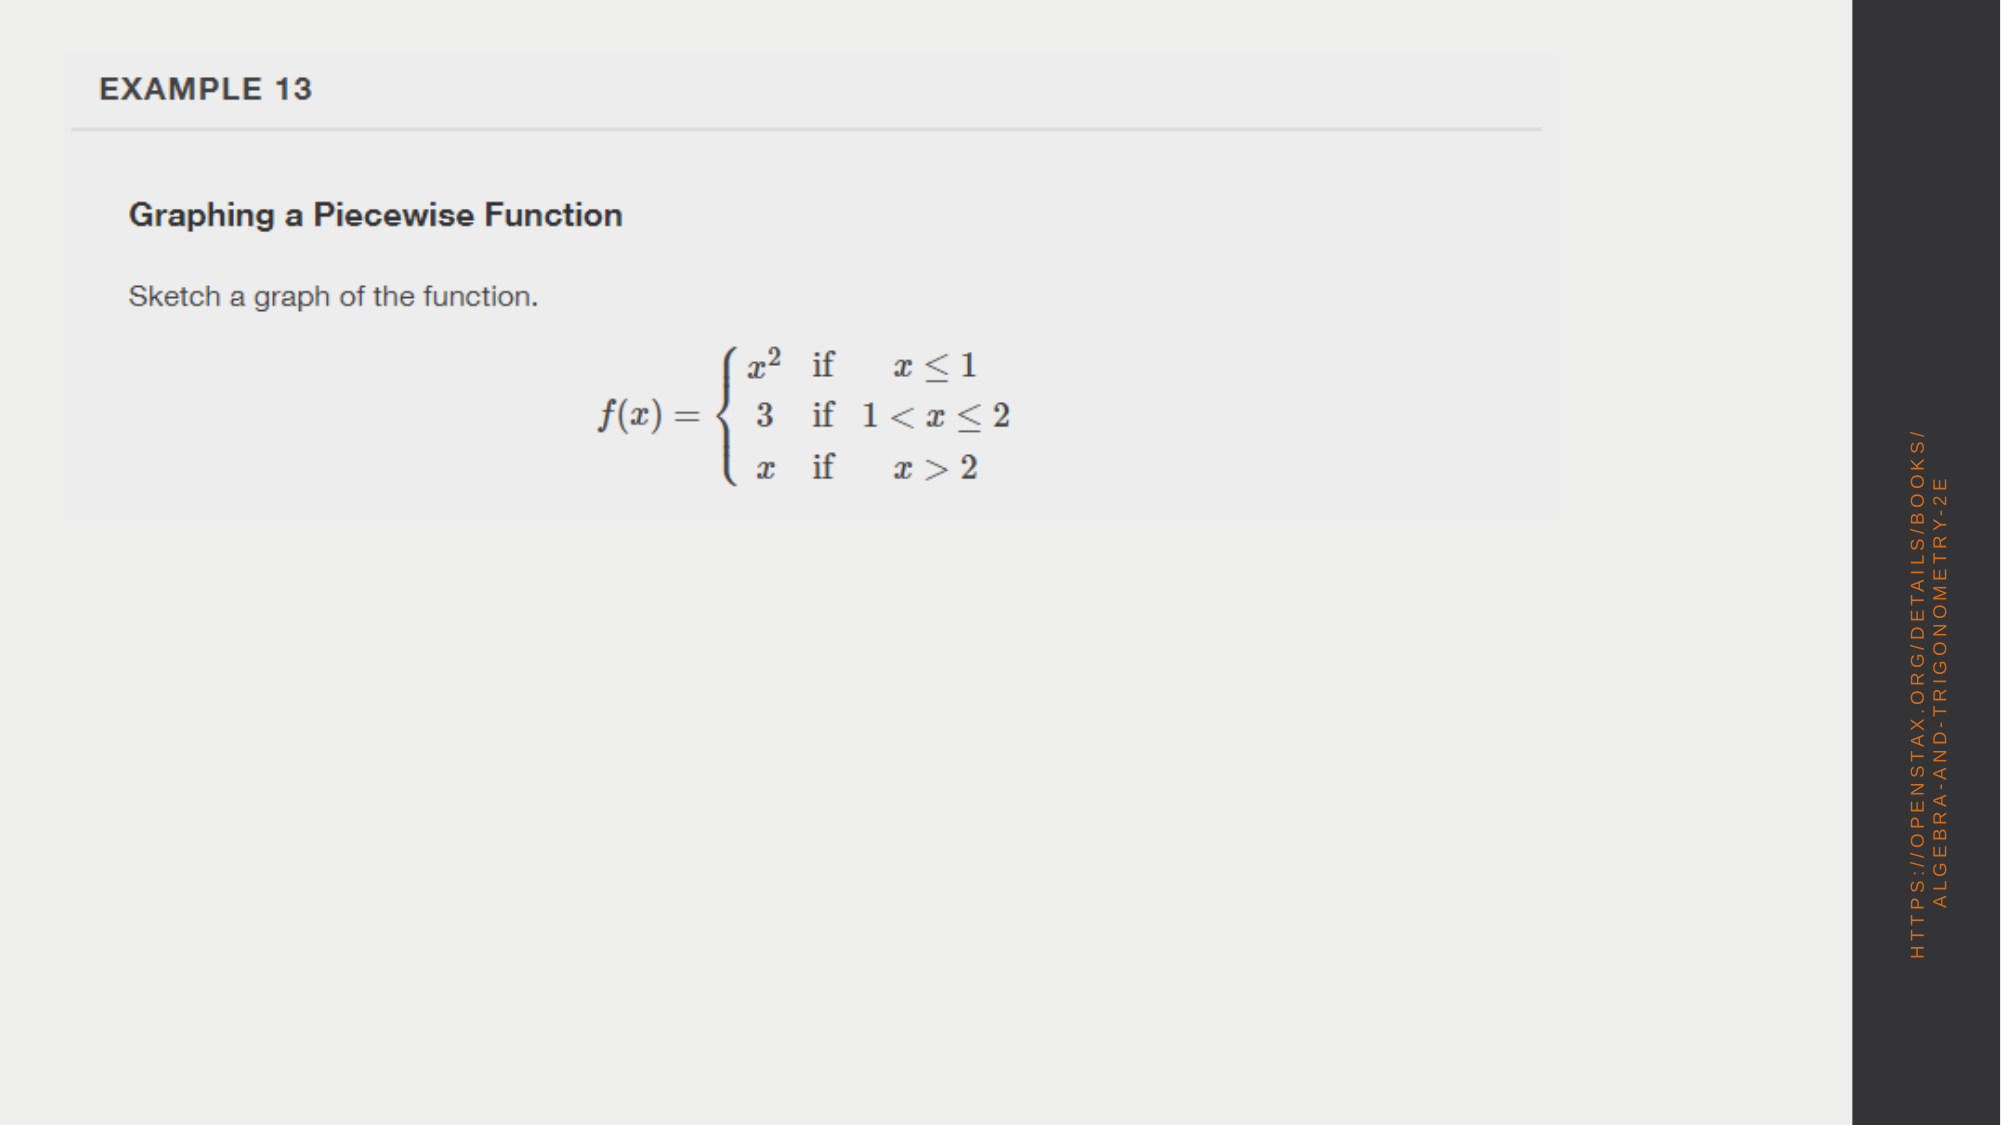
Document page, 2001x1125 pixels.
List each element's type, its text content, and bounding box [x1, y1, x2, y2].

footer https://openstax.org/details/books/algebra-and-trigonometry-2e [1897, 400, 1958, 988]
picture [63, 49, 1559, 521]
